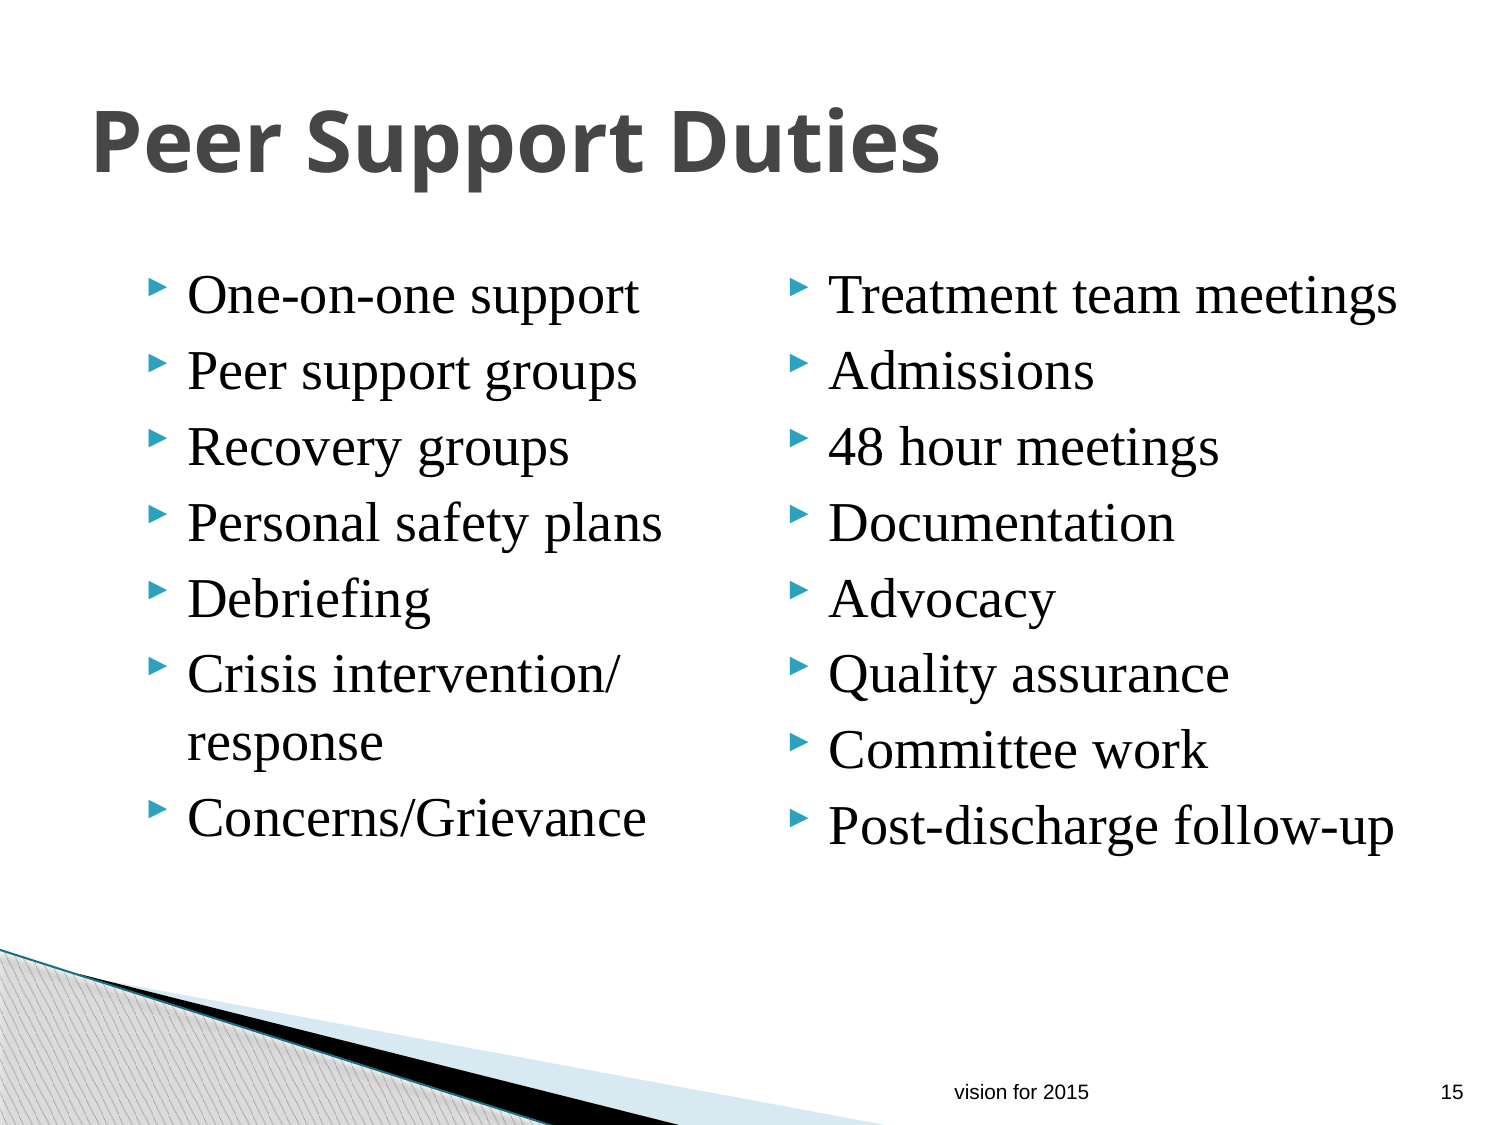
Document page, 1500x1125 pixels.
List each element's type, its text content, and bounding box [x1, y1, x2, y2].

list One-on-one support Peer support groups Recovery groups Personal safety plans Debriefing Crisis intervention/ response Concerns/Grievance Treatment team meetings Admissions 48 hour meetings Documentation Advocacy Quality assurance Committee work Post-discharge follow-up [112, 249, 1425, 963]
slide_number 15 [1418, 1051, 1479, 1112]
footer vision for 2015 [718, 1051, 1105, 1112]
title Peer Support Duties [75, 45, 1425, 233]
